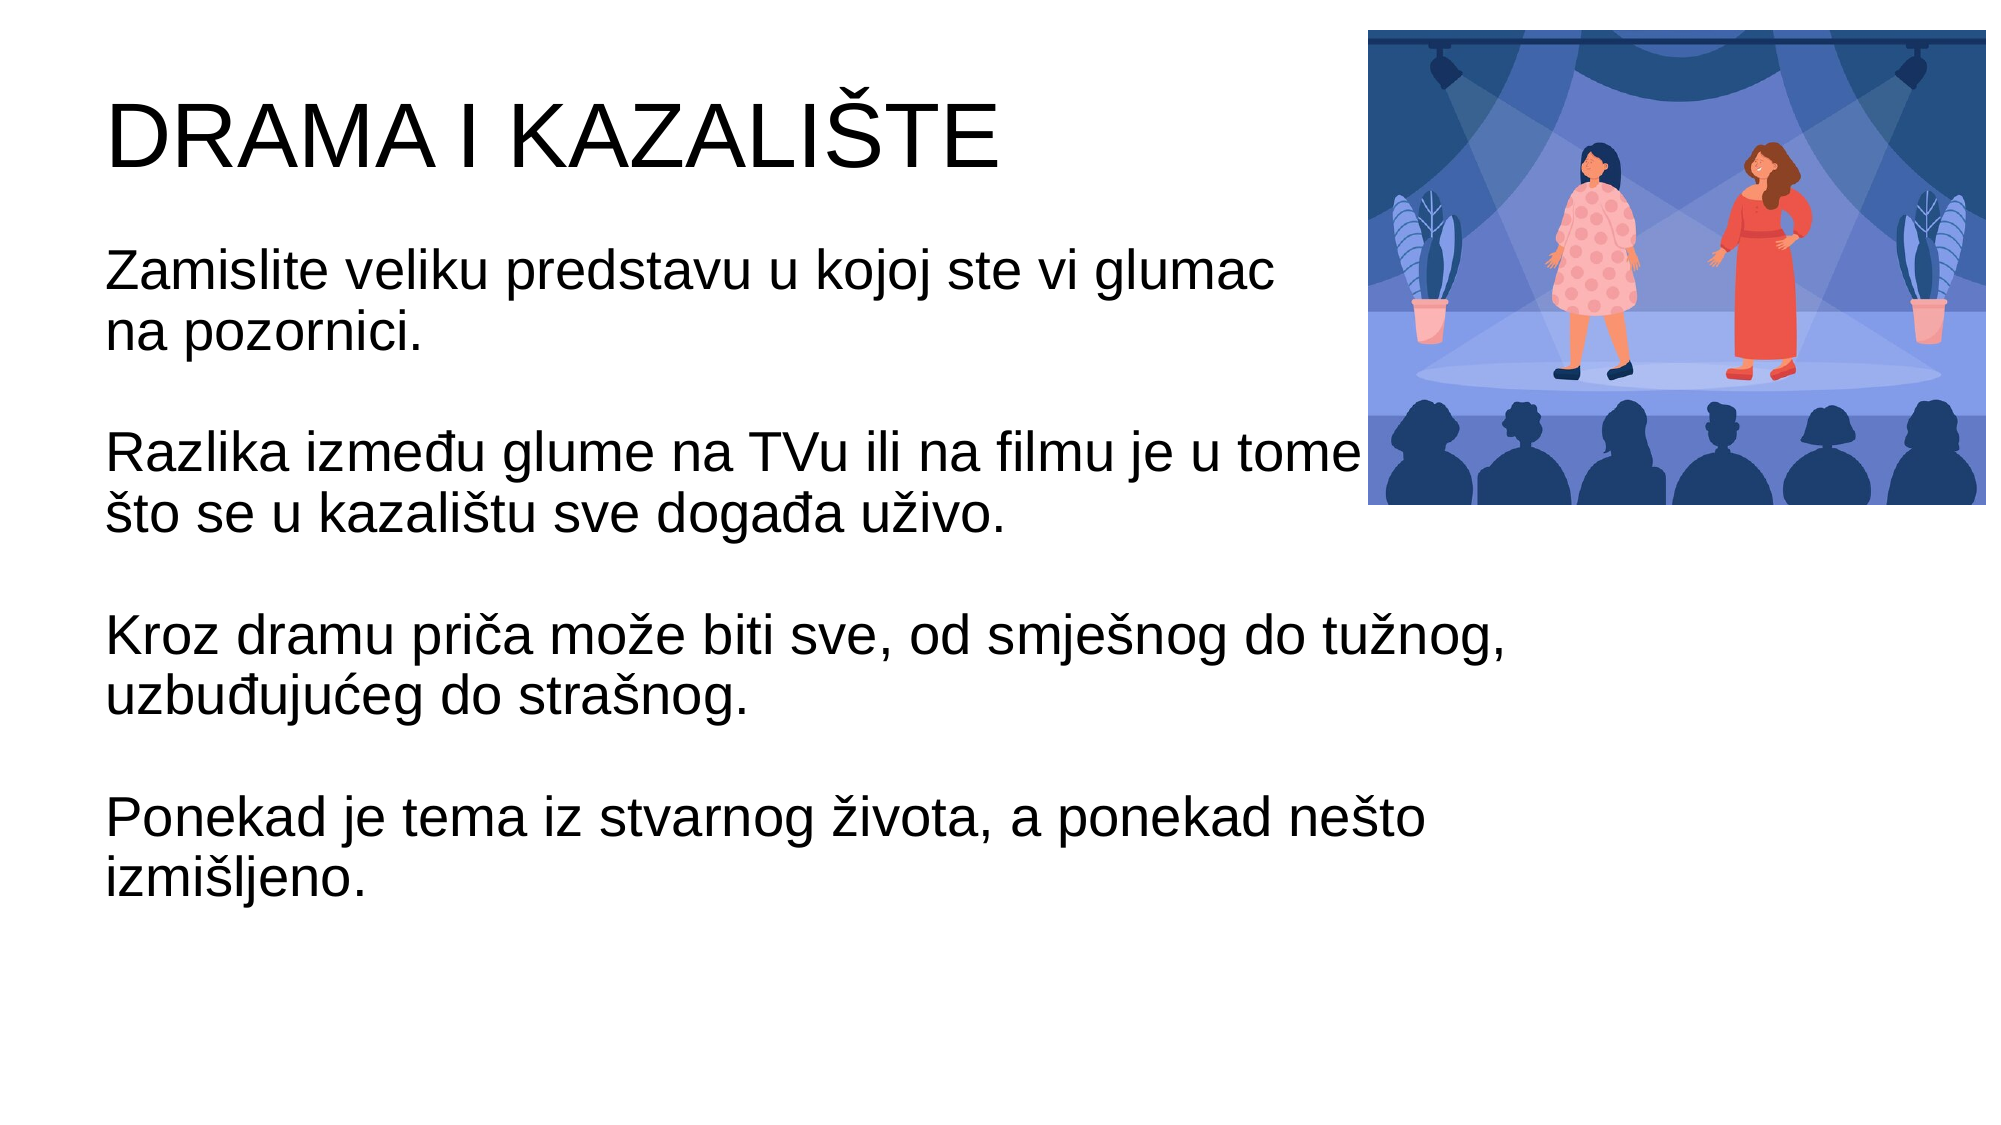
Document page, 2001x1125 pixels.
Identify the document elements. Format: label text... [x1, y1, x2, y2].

text_box DRAMA I KAZALIŠTE [90, 58, 1131, 195]
picture [1368, 30, 1987, 506]
text_box Zamislite veliku predstavu u kojoj ste vi glumac na pozornici. Razlika između glume na TVu ili na filmu je u tome što se u kazalištu sve događa uživo. Kroz dramu priča može biti sve, od smješnog do tužnog, uzbuđujućeg do strašnog. Ponekad je tema iz stvarnog života, a ponekad nešto izmišljeno. [90, 226, 1689, 995]
